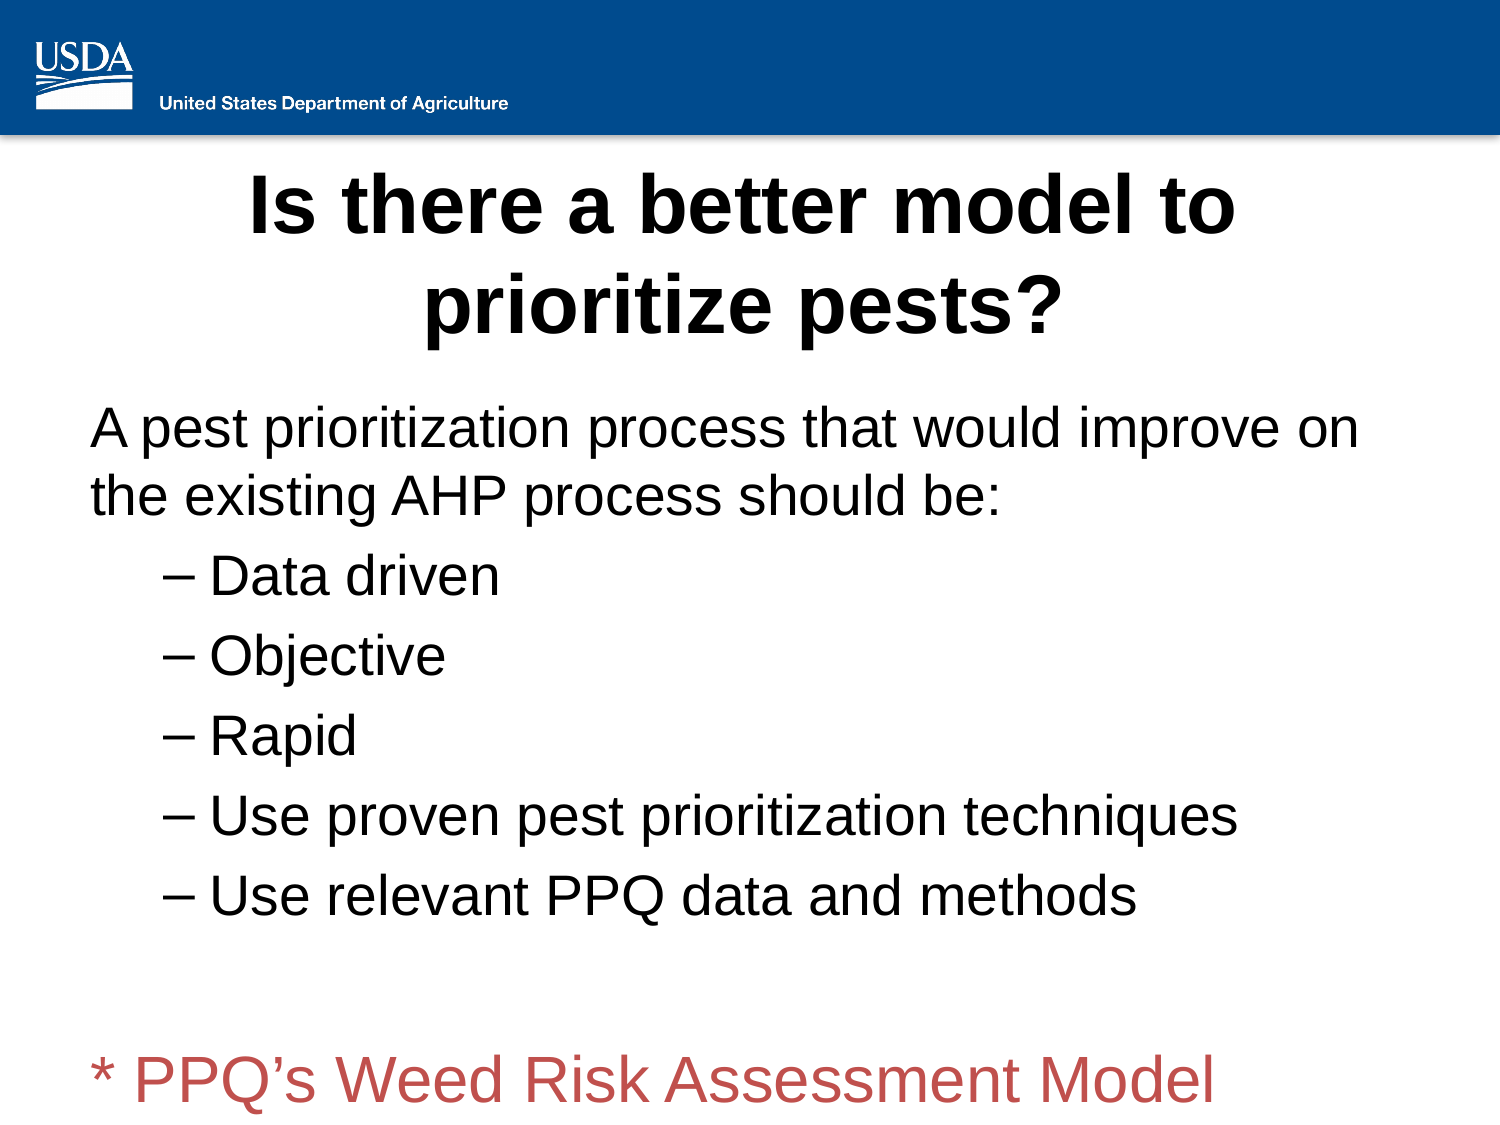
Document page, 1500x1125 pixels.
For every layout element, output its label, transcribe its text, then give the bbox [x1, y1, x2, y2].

title Is there a better model to prioritize pests? [50, 187, 1438, 313]
list A pest prioritization process that would improve on the existing AHP process should be: Data driven Objective Rapid Use proven pest prioritization techniques Use relevant PPQ data and methods * PPQ’s Weed Risk Assessment Model [75, 382, 1425, 1125]
picture [35, 41, 508, 113]
